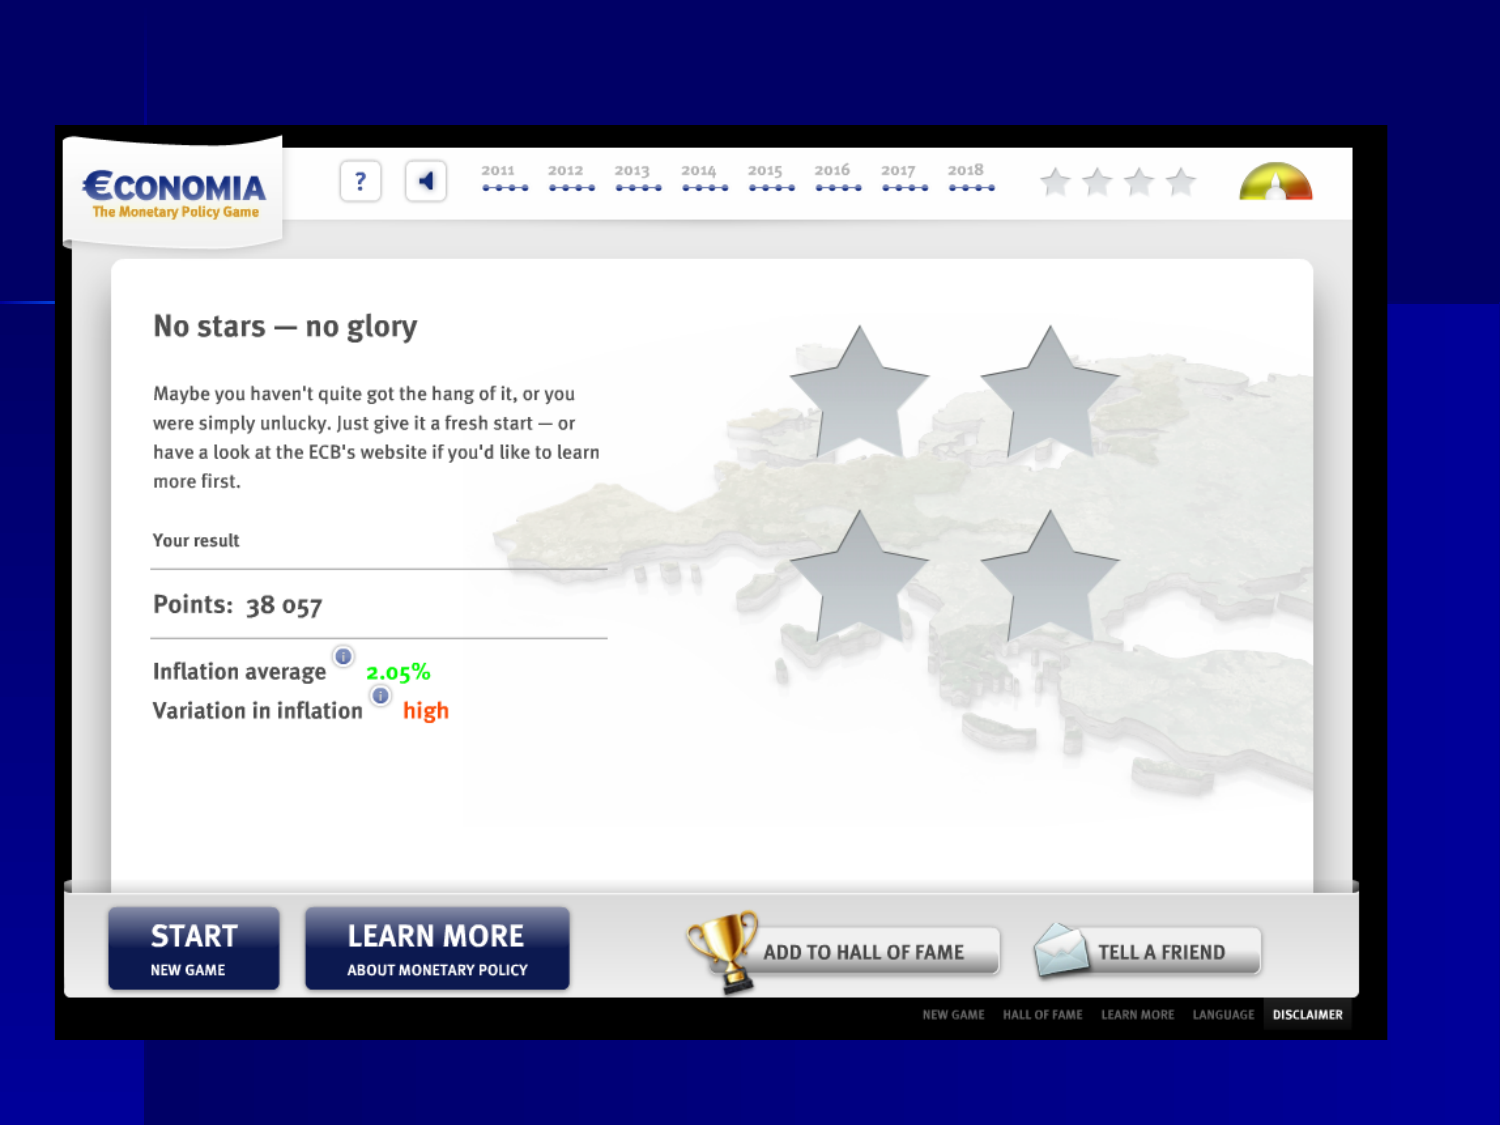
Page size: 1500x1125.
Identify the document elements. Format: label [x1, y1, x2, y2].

list [54, 124, 1388, 1040]
